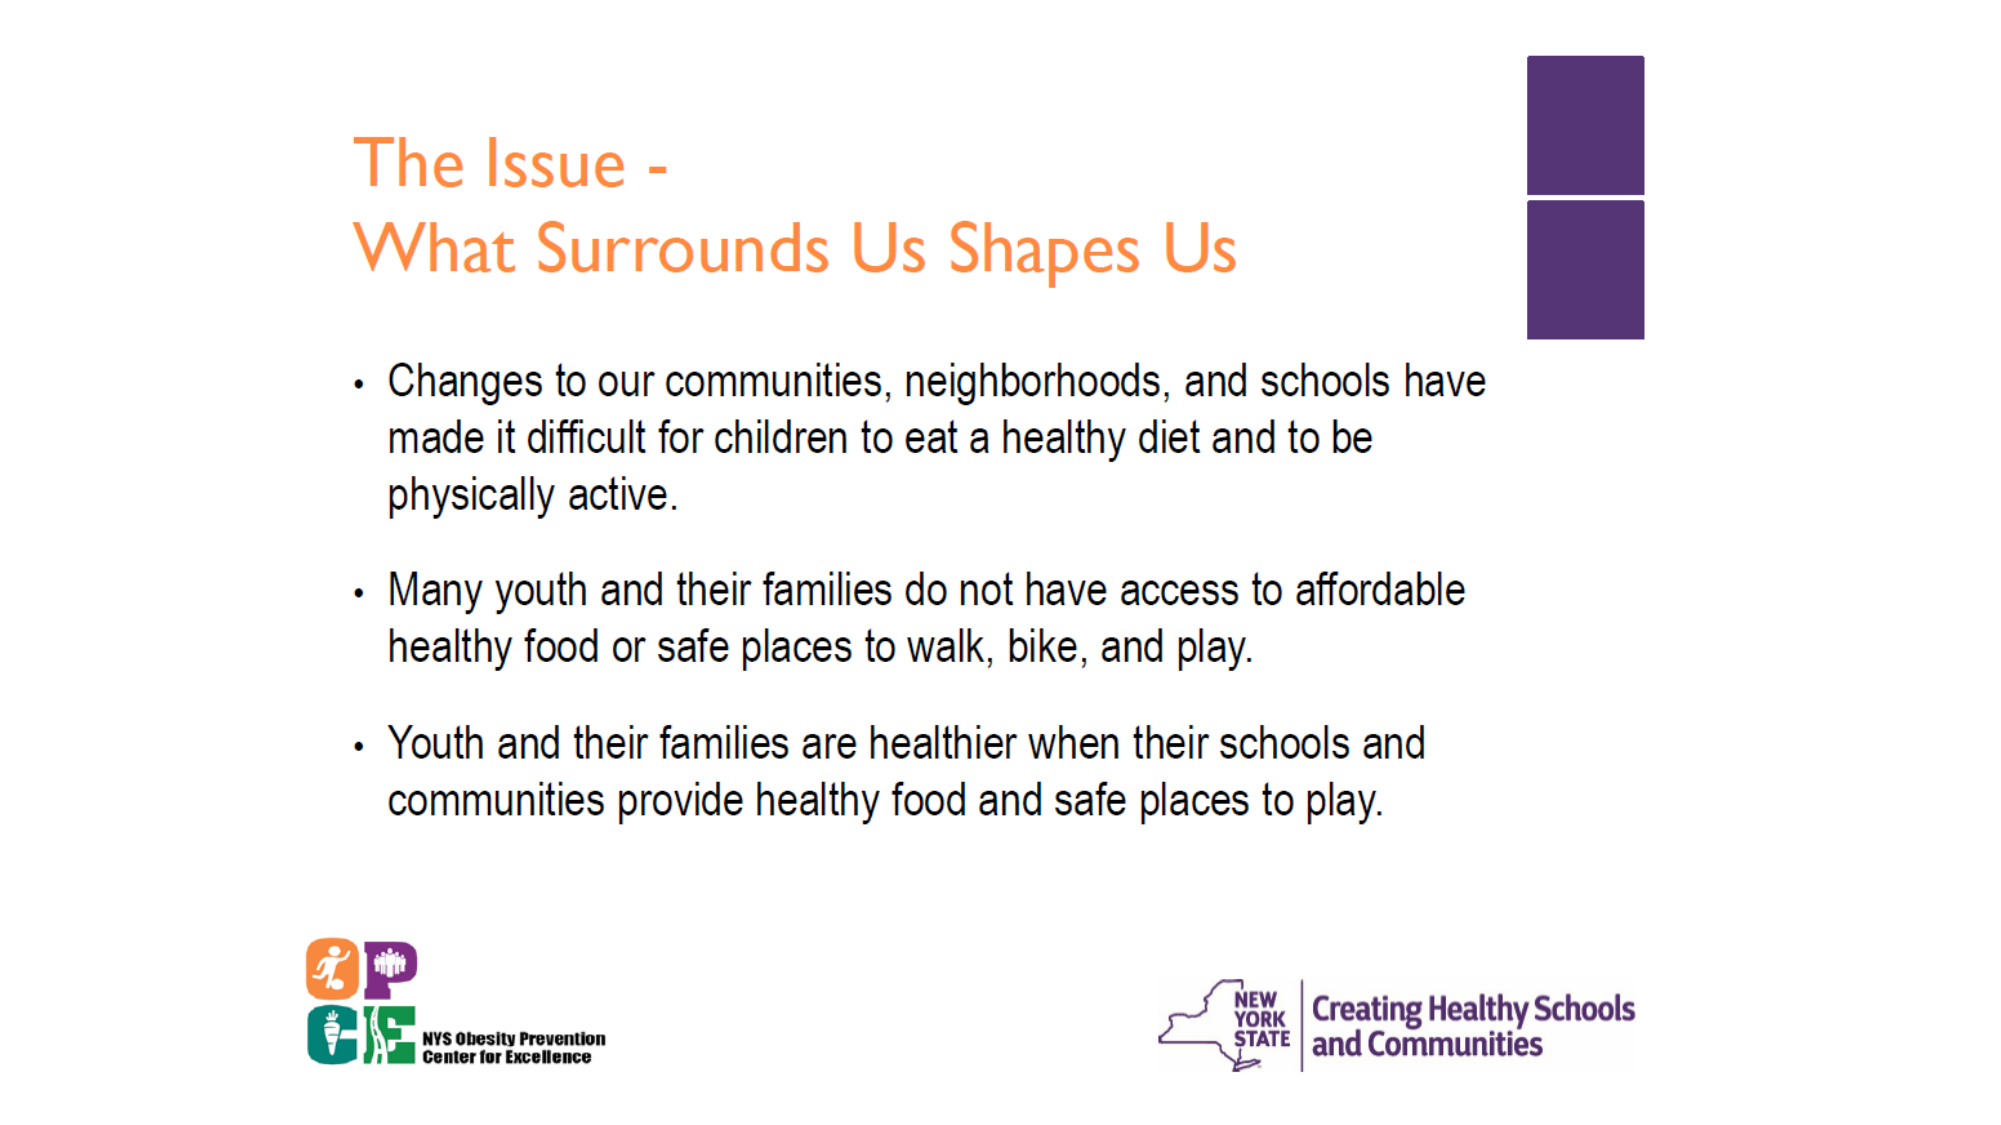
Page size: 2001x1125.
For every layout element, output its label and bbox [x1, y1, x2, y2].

list [265, 43, 1671, 1093]
